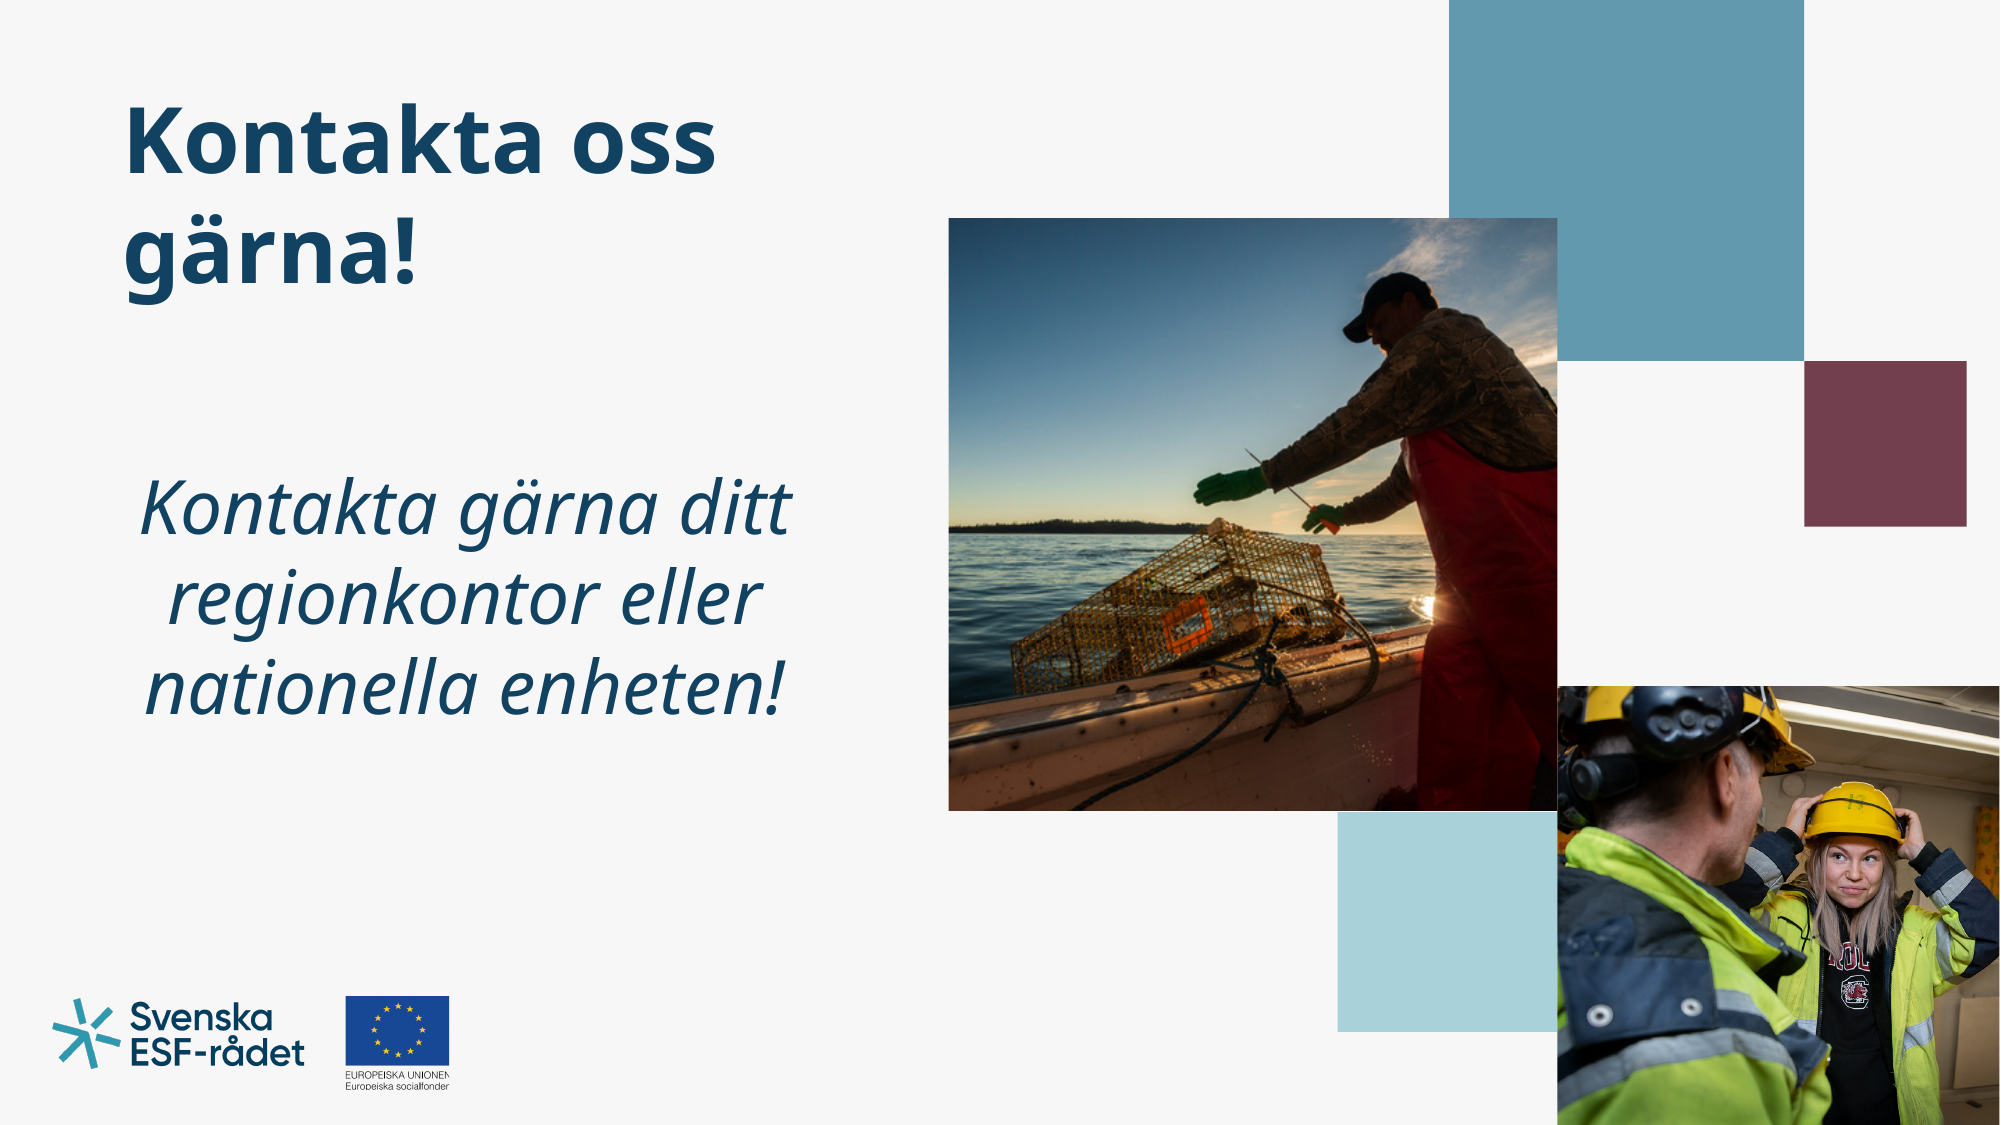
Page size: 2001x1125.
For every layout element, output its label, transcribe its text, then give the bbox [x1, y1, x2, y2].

list Kontakta gärna ditt regionkontor eller nationella enheten! [87, 451, 843, 1105]
title Kontakta oss gärna! [107, 165, 862, 310]
picture [51, 998, 87, 1069]
picture [948, 218, 2000, 1125]
